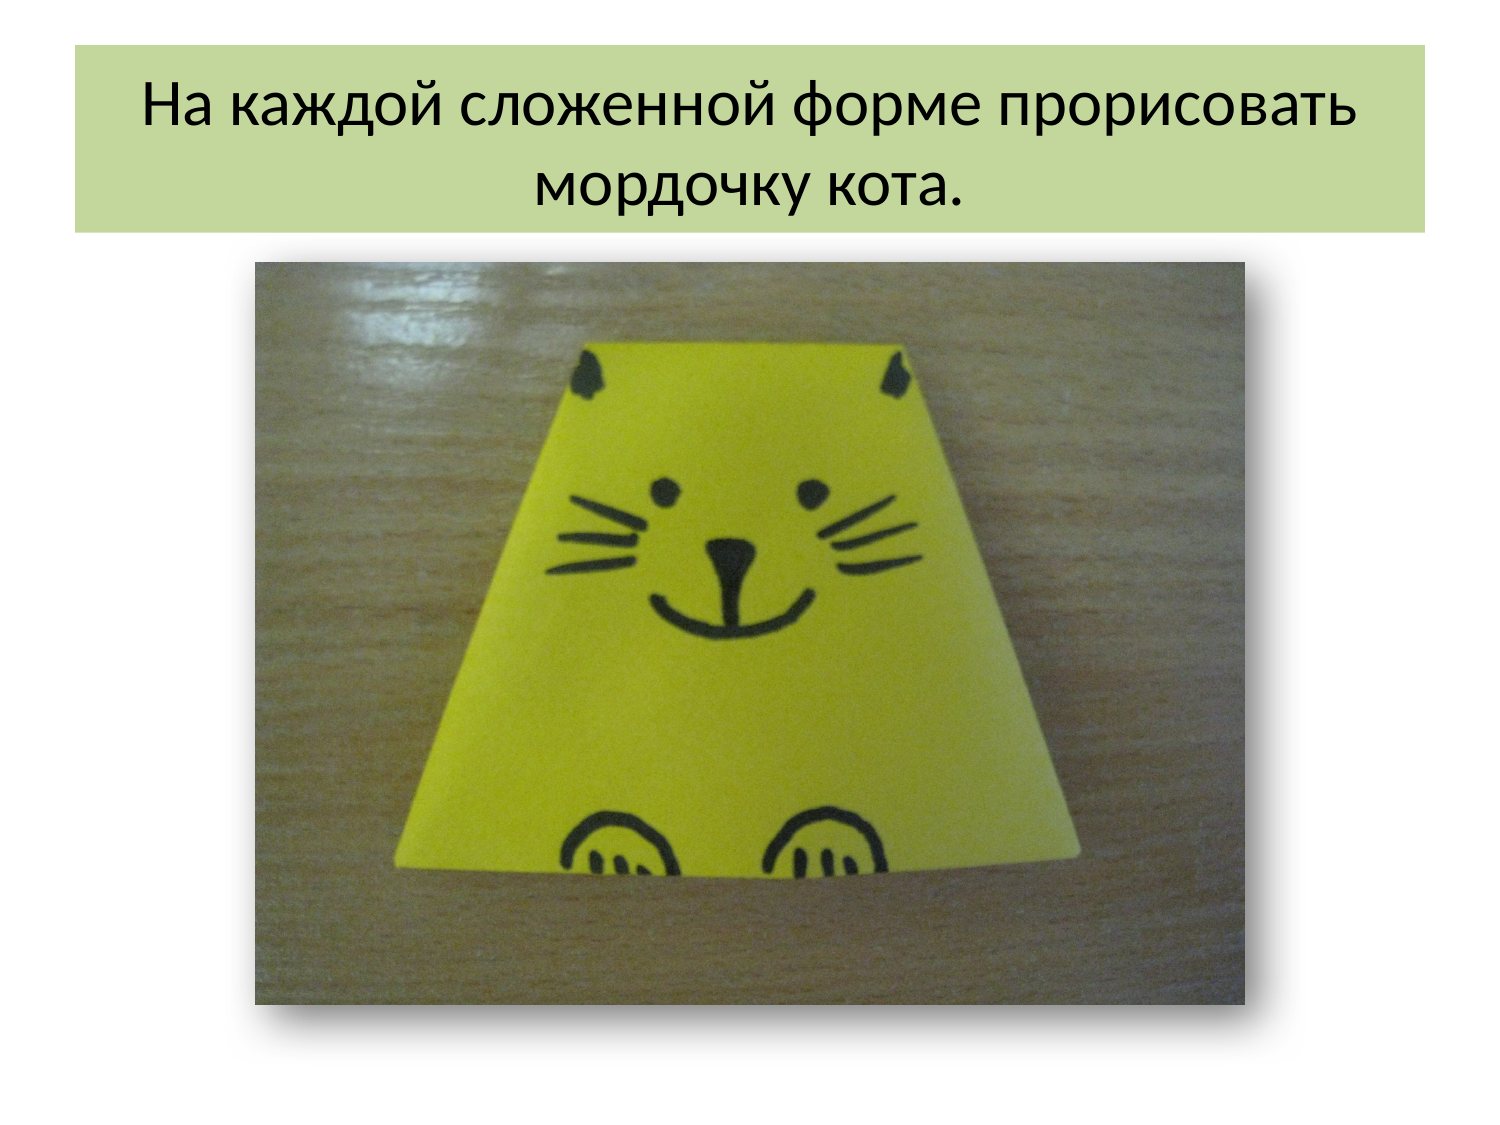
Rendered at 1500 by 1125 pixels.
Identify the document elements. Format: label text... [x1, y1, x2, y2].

title На каждой сложенной форме прорисовать мордочку кота. [75, 45, 1425, 233]
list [254, 262, 1246, 1006]
